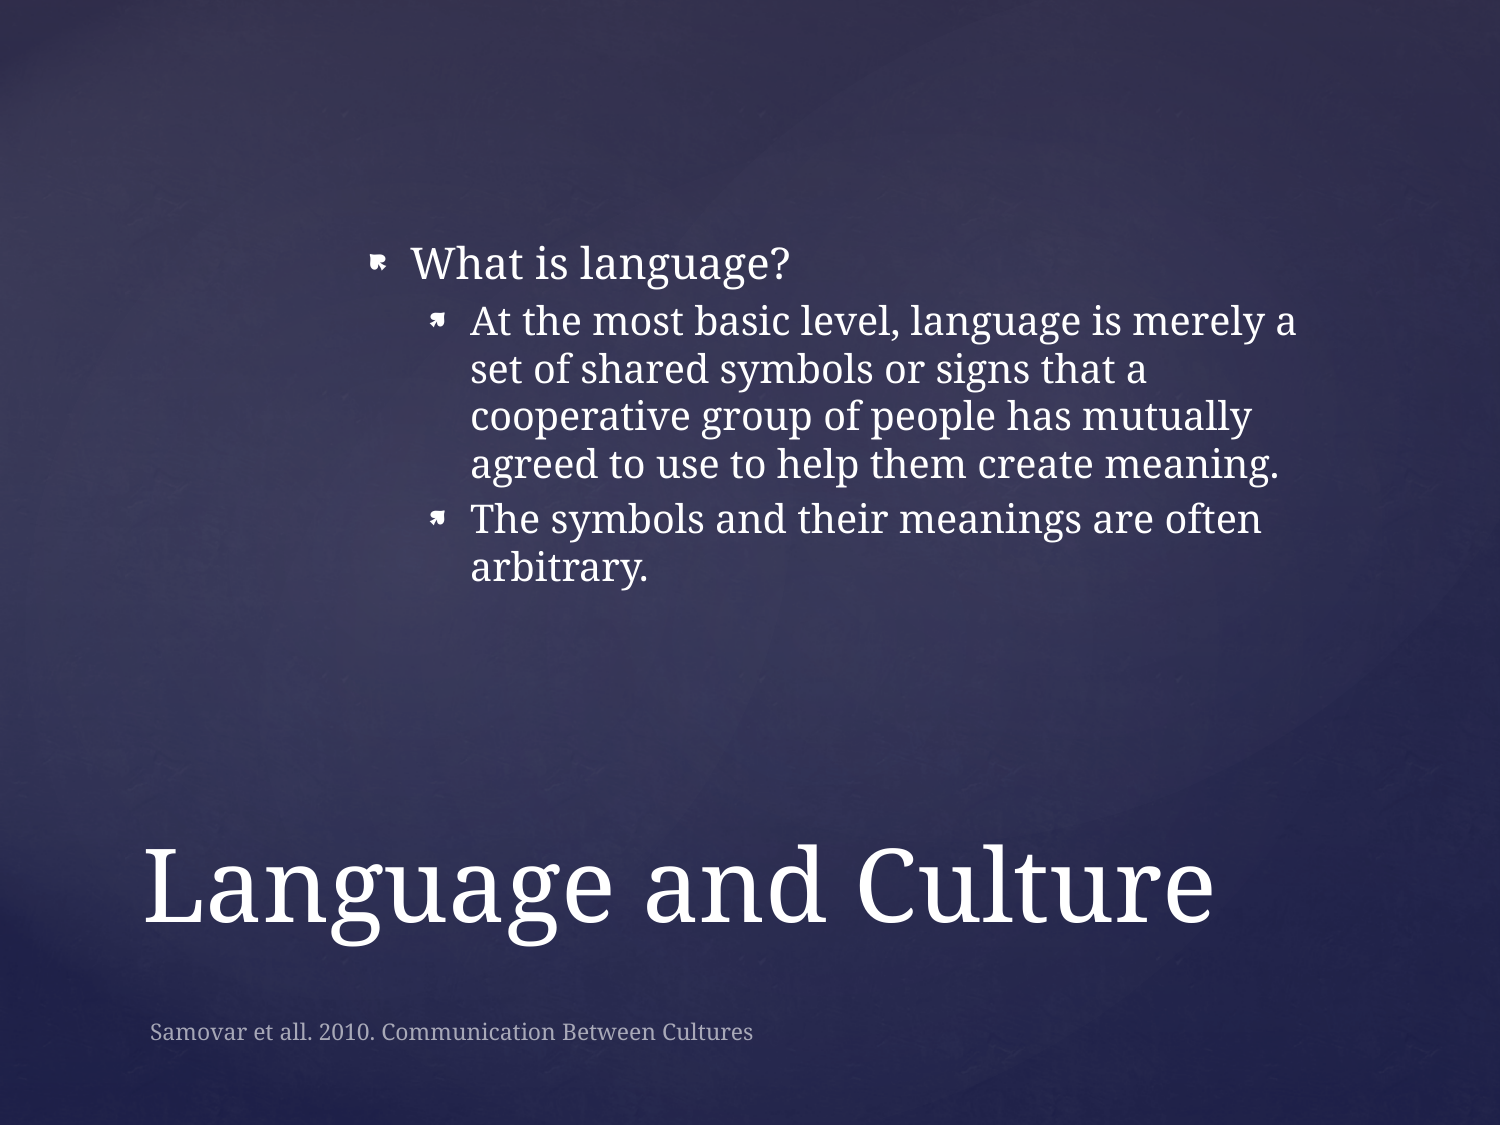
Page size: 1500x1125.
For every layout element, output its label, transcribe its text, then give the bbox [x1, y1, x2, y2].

list What is language? At the most basic level, language is merely a set of shared symbols or signs that a cooperative group of people has mutually agreed to use to help them create meaning. The symbols and their meanings are often arbitrary. [350, 112, 1350, 713]
title Language and Culture [127, 800, 1365, 950]
footer Samovar et all. 2010. Communication Between Cultures [135, 1009, 885, 1070]
